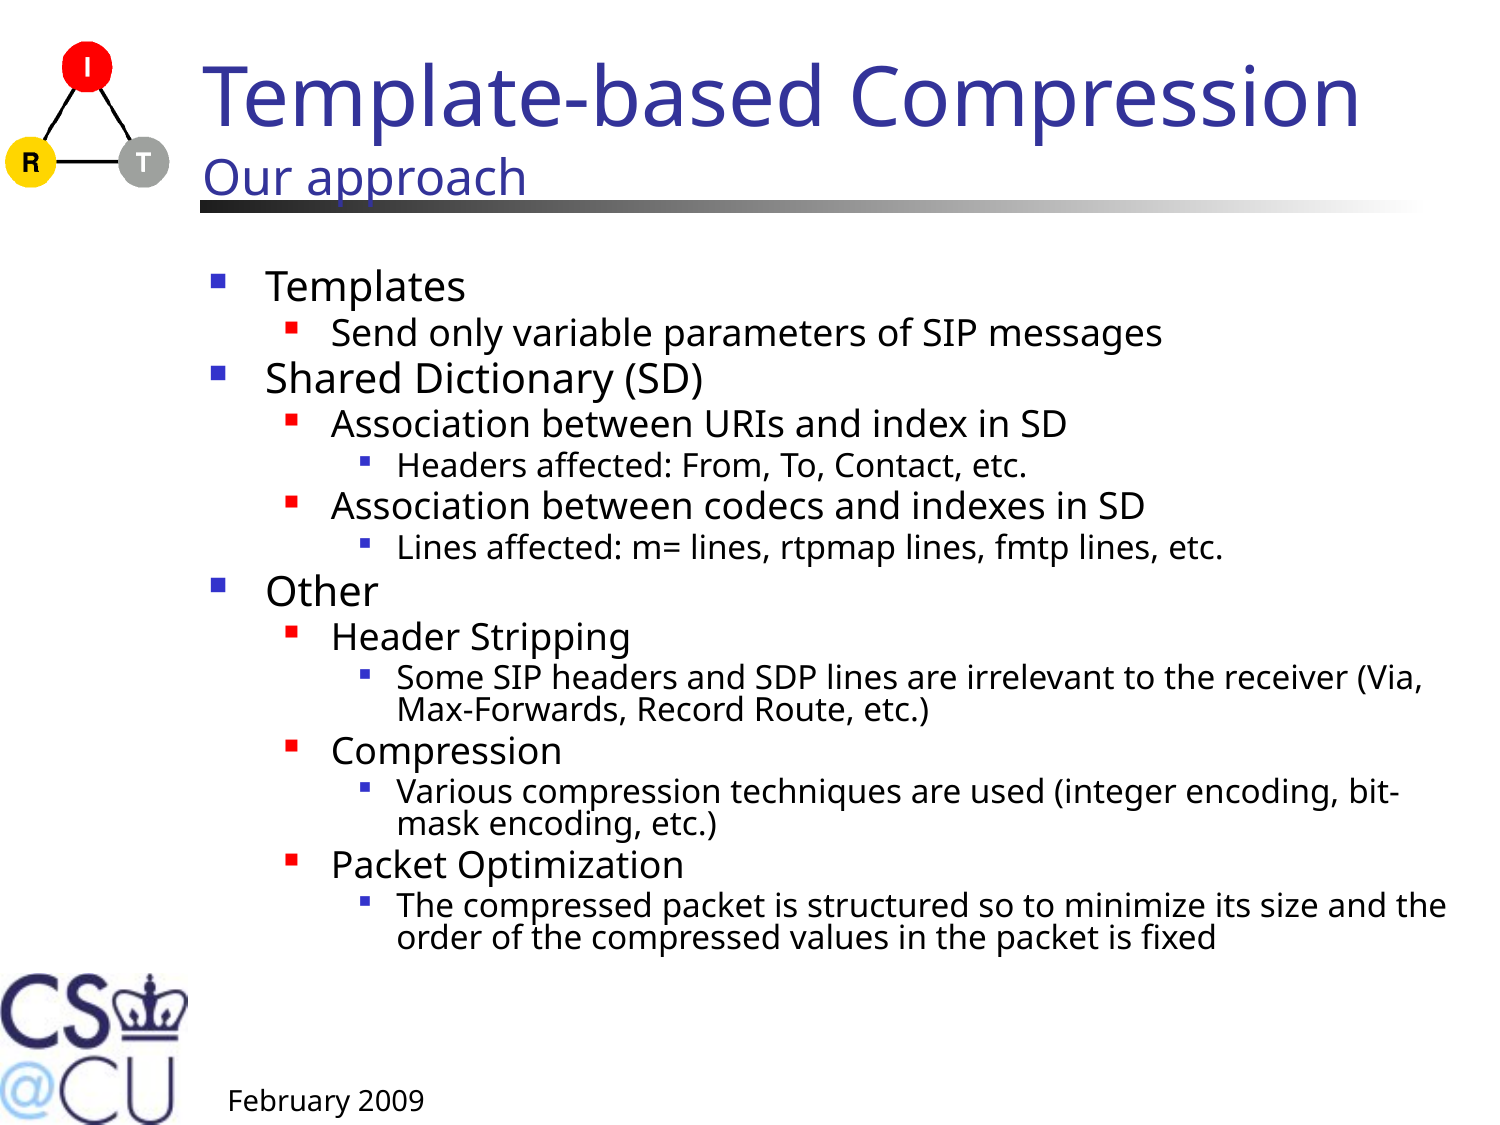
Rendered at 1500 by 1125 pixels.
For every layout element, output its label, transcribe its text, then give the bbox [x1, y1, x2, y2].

picture [0, 973, 188, 1125]
title Template-based Compression Our approach [187, 24, 1467, 213]
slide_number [212, 1049, 526, 1125]
picture [0, 37, 173, 192]
list Templates Send only variable parameters of SIP messages Shared Dictionary (SD) Association between URIs and index in SD Headers affected: From, To, Contact, etc. Association between codecs and indexes in SD Lines affected: m= lines, rtpmap lines, fmtp lines, etc. Other Header Stripping Some SIP headers and SDP lines are irrelevant to the receiver (Via, Max-Forwards, Record Route, etc.) Compression Various compression techniques are used (integer encoding, bit-mask encoding, etc.) Packet Optimization The compressed packet is structured so to minimize its size and the order of the compressed values in the packet is fixed [193, 262, 1470, 1007]
